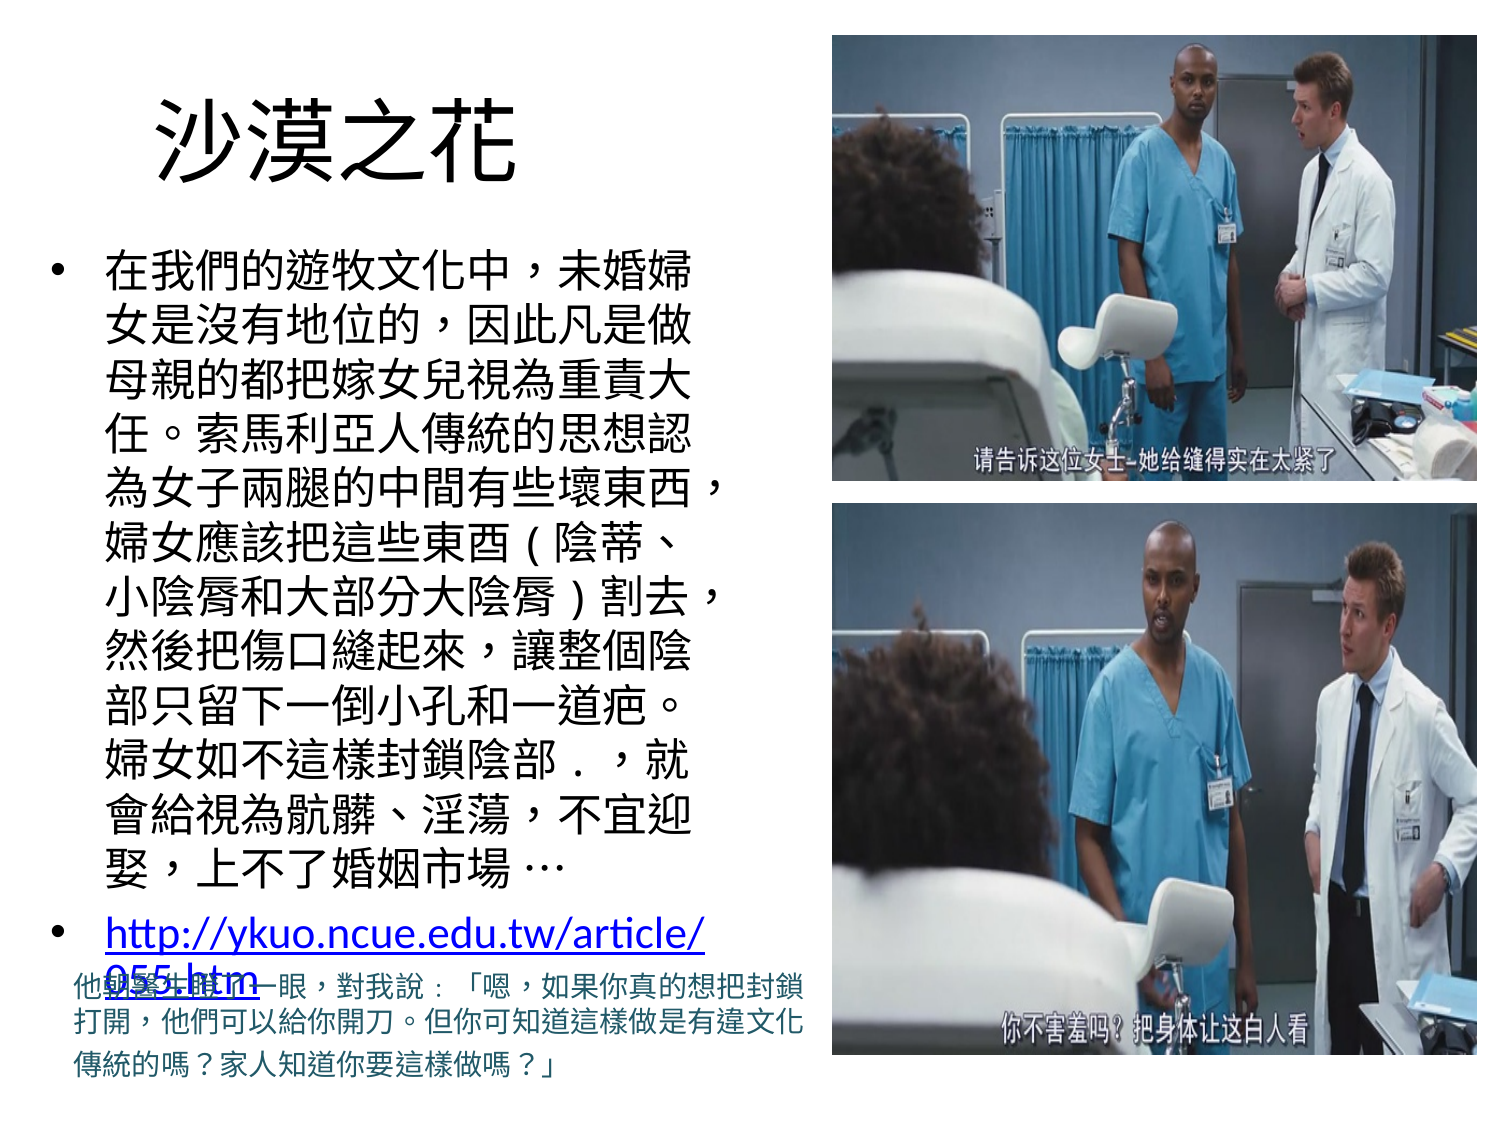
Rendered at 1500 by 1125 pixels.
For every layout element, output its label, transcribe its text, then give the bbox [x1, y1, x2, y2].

picture [831, 34, 1477, 481]
title 沙漠之花 [75, 45, 598, 233]
list 在我們的遊牧文化中，未婚婦女是沒有地位的，因此凡是做母親的都把嫁女兒視為重責大任。索馬利亞人傳統的思想認為女子兩腿的中間有些壞東西，婦女應該把這些東酉(陰蒂、小陰脣和大部分大陰脣)割去，然後把傷口縫起來，讓整個陰部只留下一倒小孔和一道疤。婦女如不這樣封鎖陰部.，就會給視為骯髒、淫蕩，不宜迎娶，上不了婚姻市場 … http://ykuo.ncue.edu.tw/article/055.htm [35, 234, 727, 977]
text_box 他朝醫生瞪了一眼，對我說﹕「嗯，如果你真的想把封鎖打開，他們可以給你開刀。但你可知道這樣做是有違文化傳統的嗎？家人知道你要這樣做嗎？」 [58, 960, 832, 1091]
picture [831, 503, 1477, 1055]
